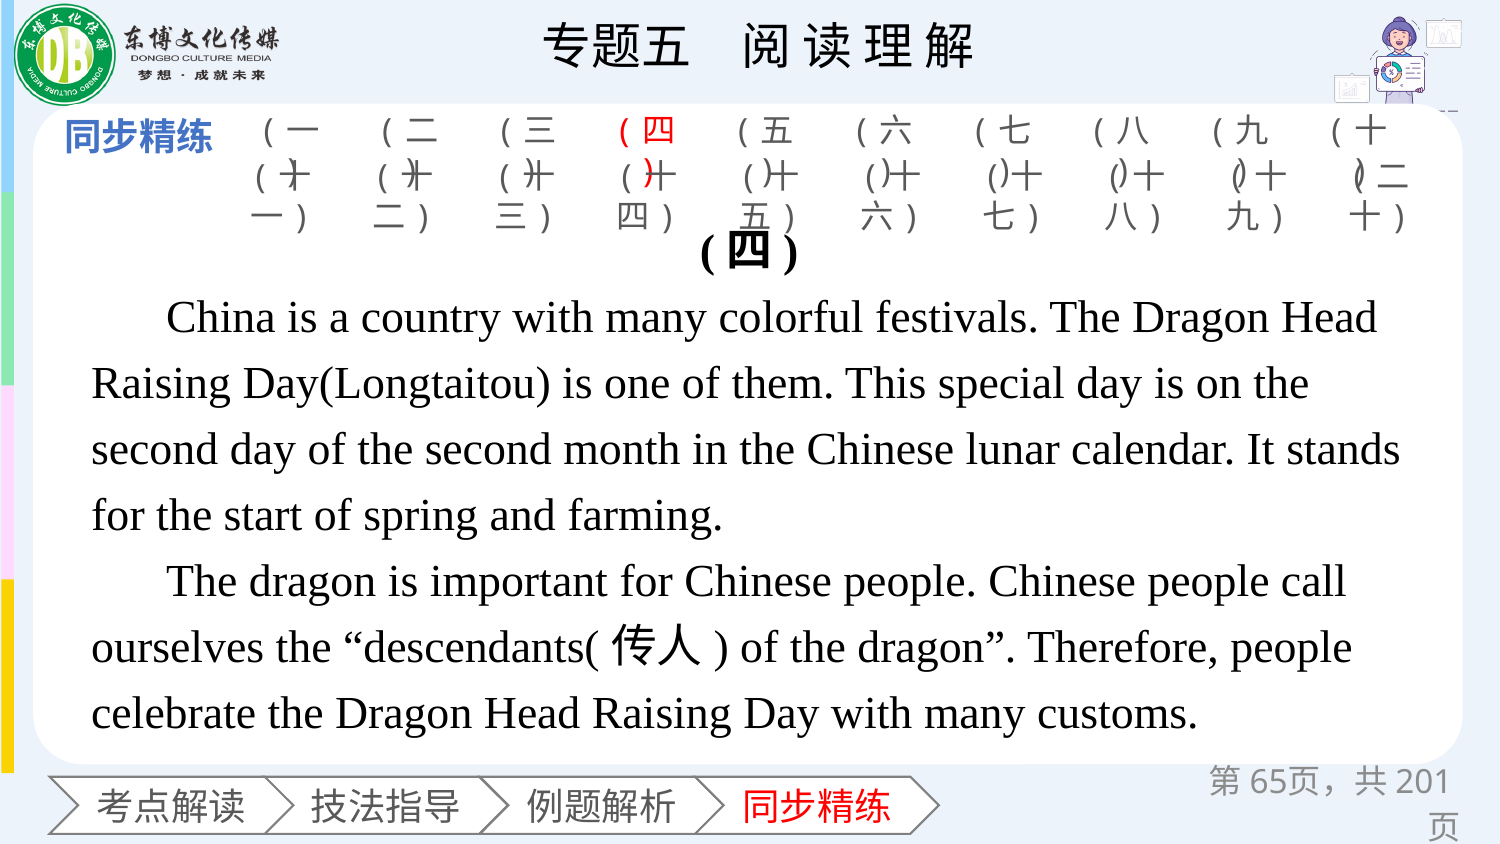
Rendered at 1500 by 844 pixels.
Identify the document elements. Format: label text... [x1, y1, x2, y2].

text_box (十三) [465, 147, 585, 243]
picture [1312, 0, 1487, 131]
text_box (四) China is a country with many colorful festivals. The Dragon Head Raising Day(Longtaitou) is one of them. This special day is on the second day of the second month in the Chinese lunar calendar. It stands for the start of spring and farming. The dragon is important for Chinese people. Chinese people call ourselves the “descendants(传人) of the dragon”. Therefore, people celebrate the Dragon Head Raising Day with many customs. [76, 202, 1422, 746]
text_box (十六) [831, 147, 951, 243]
text_box (七) [949, 101, 1061, 197]
text_box (十二) [343, 147, 463, 243]
text_box (十九) [1197, 147, 1317, 243]
text_box (六) [830, 101, 942, 197]
text_box (九) [1186, 101, 1298, 197]
text_box (十四) [587, 147, 707, 243]
text_box (十一) [221, 147, 341, 243]
text_box (十七) [953, 147, 1073, 243]
text_box (八) [1067, 101, 1179, 197]
text_box (十五) [709, 147, 829, 243]
text_box (二十) [1319, 147, 1439, 243]
text_box (二) [356, 101, 467, 197]
text_box (四) [593, 101, 705, 147]
slide_number 第页，共201页 [1171, 780, 1476, 826]
text_box (十八) [1075, 147, 1195, 243]
text_box (一) [237, 101, 349, 197]
picture [14, 3, 280, 106]
text_box (五) [711, 101, 823, 147]
text_box (三) [474, 101, 586, 197]
text_box (十) [1305, 101, 1417, 197]
